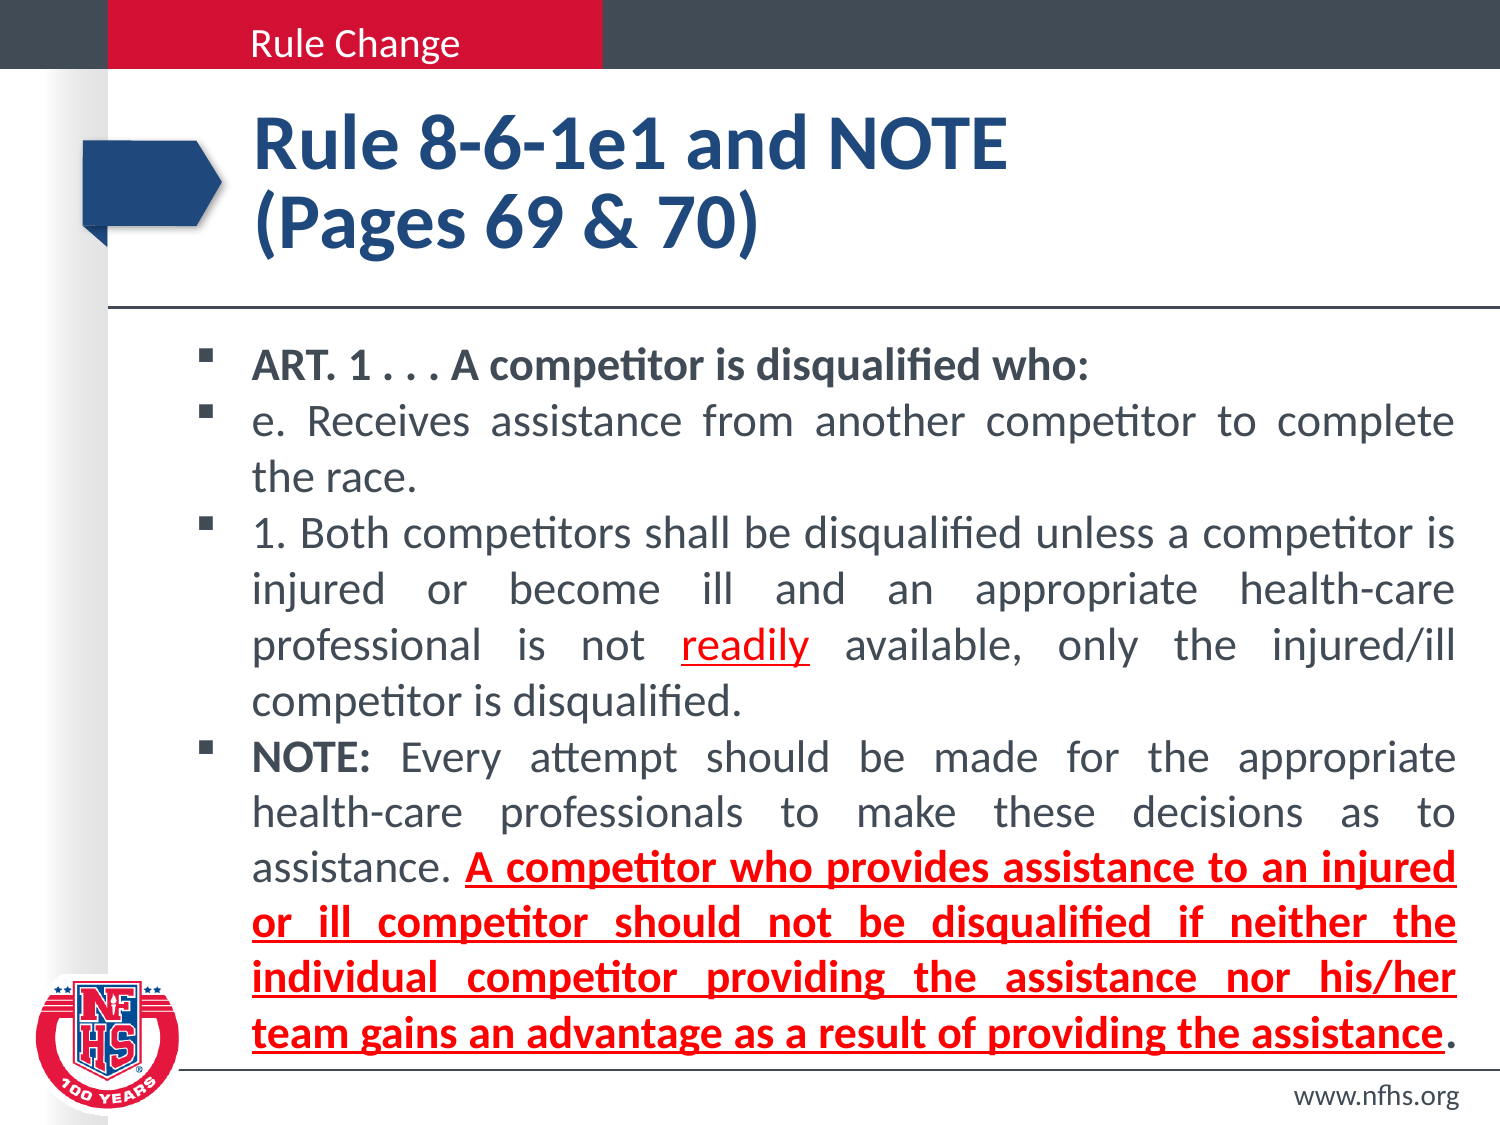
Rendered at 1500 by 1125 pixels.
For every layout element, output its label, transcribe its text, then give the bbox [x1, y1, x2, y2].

title Rule 8-6-1e1 and NOTE (Pages 69 & 70) [238, 85, 1473, 285]
list ART. 1 . . . A competitor is disqualified who: e. Receives assistance from another competitor to complete the race. 1. Both competitors shall be disqualified unless a competitor is injured or become ill and an appropriate health-care professional is not readily available, only the injured/ill competitor is disqualified. NOTE: Every attempt should be made for the appropriate health-care professionals to make these decisions as to assistance. A competitor who provides assistance to an injured or ill competitor should not be disqualified if neither the individual competitor providing the assistance nor his/her team gains an advantage as a result of providing the assistance. [180, 326, 1473, 1057]
footer www.nfhs.org [1229, 1069, 1475, 1119]
picture [25, 967, 188, 1123]
